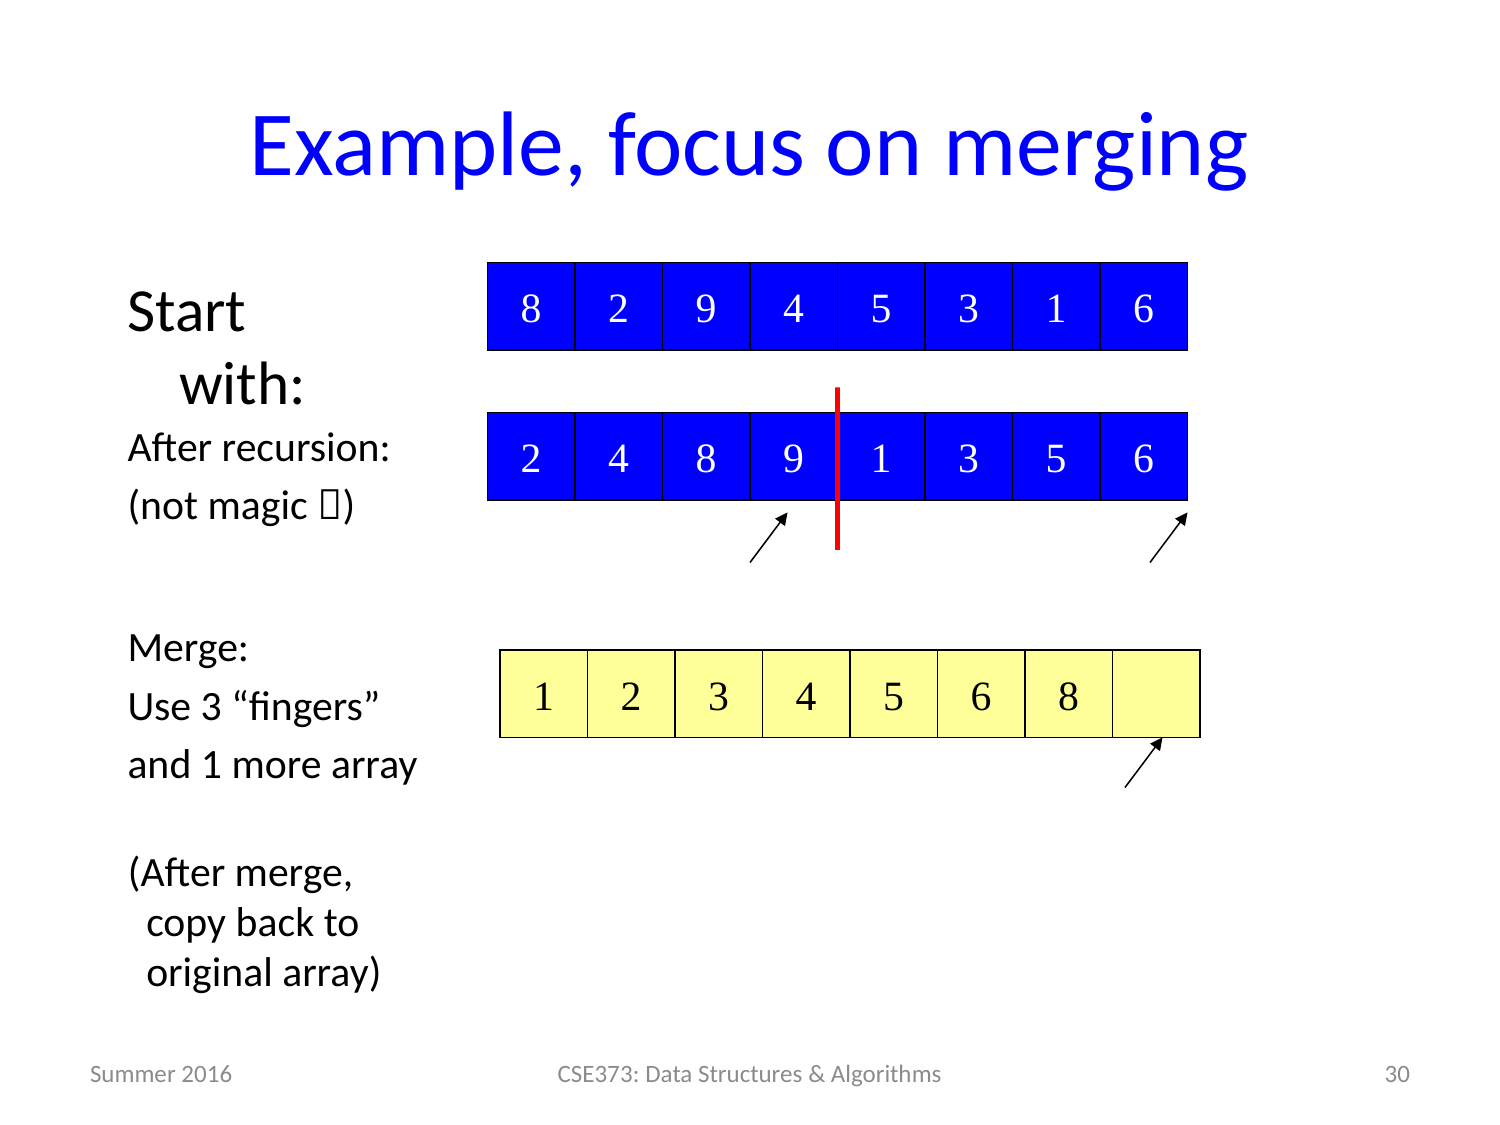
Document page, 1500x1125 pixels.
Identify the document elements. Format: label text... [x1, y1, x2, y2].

text_box 3 [674, 649, 762, 738]
text_box 4 [749, 262, 837, 350]
title Example, focus on merging [75, 45, 1425, 233]
text_box [1112, 649, 1200, 738]
text_box 2 [487, 412, 574, 500]
text_box [1149, 512, 1188, 563]
footer CSE373: Data Structures & Algorithms [512, 1042, 988, 1103]
text_box 6 [937, 649, 1024, 738]
text_box 2 [587, 649, 674, 738]
text_box 9 [662, 262, 749, 350]
text_box 8 [487, 262, 574, 350]
text_box 4 [574, 412, 662, 500]
text_box 8 [662, 412, 749, 500]
text_box After recursion: (not magic ) [112, 412, 475, 575]
list Start with: [112, 262, 350, 412]
text_box 5 [1012, 412, 1099, 500]
slide_number 30 [1074, 1042, 1425, 1103]
text_box Merge: Use 3 “fingers” and 1 more array [112, 612, 475, 813]
text_box (After merge, copy back to original array) [74, 837, 438, 1038]
text_box 1 [499, 649, 587, 738]
slide_number Summer 2016 [75, 1042, 425, 1103]
text_box 3 [924, 262, 1012, 350]
text_box 6 [1099, 412, 1188, 500]
text_box [749, 512, 788, 563]
text_box 3 [924, 412, 1012, 500]
text_box 9 [749, 412, 837, 500]
text_box 5 [837, 262, 924, 350]
text_box 8 [1024, 649, 1112, 738]
text_box 4 [762, 649, 849, 738]
text_box [1124, 737, 1163, 788]
text_box 1 [1012, 262, 1099, 350]
text_box 1 [838, 412, 924, 500]
text_box 2 [574, 262, 662, 350]
text_box 6 [1099, 262, 1188, 350]
text_box 5 [849, 649, 937, 738]
